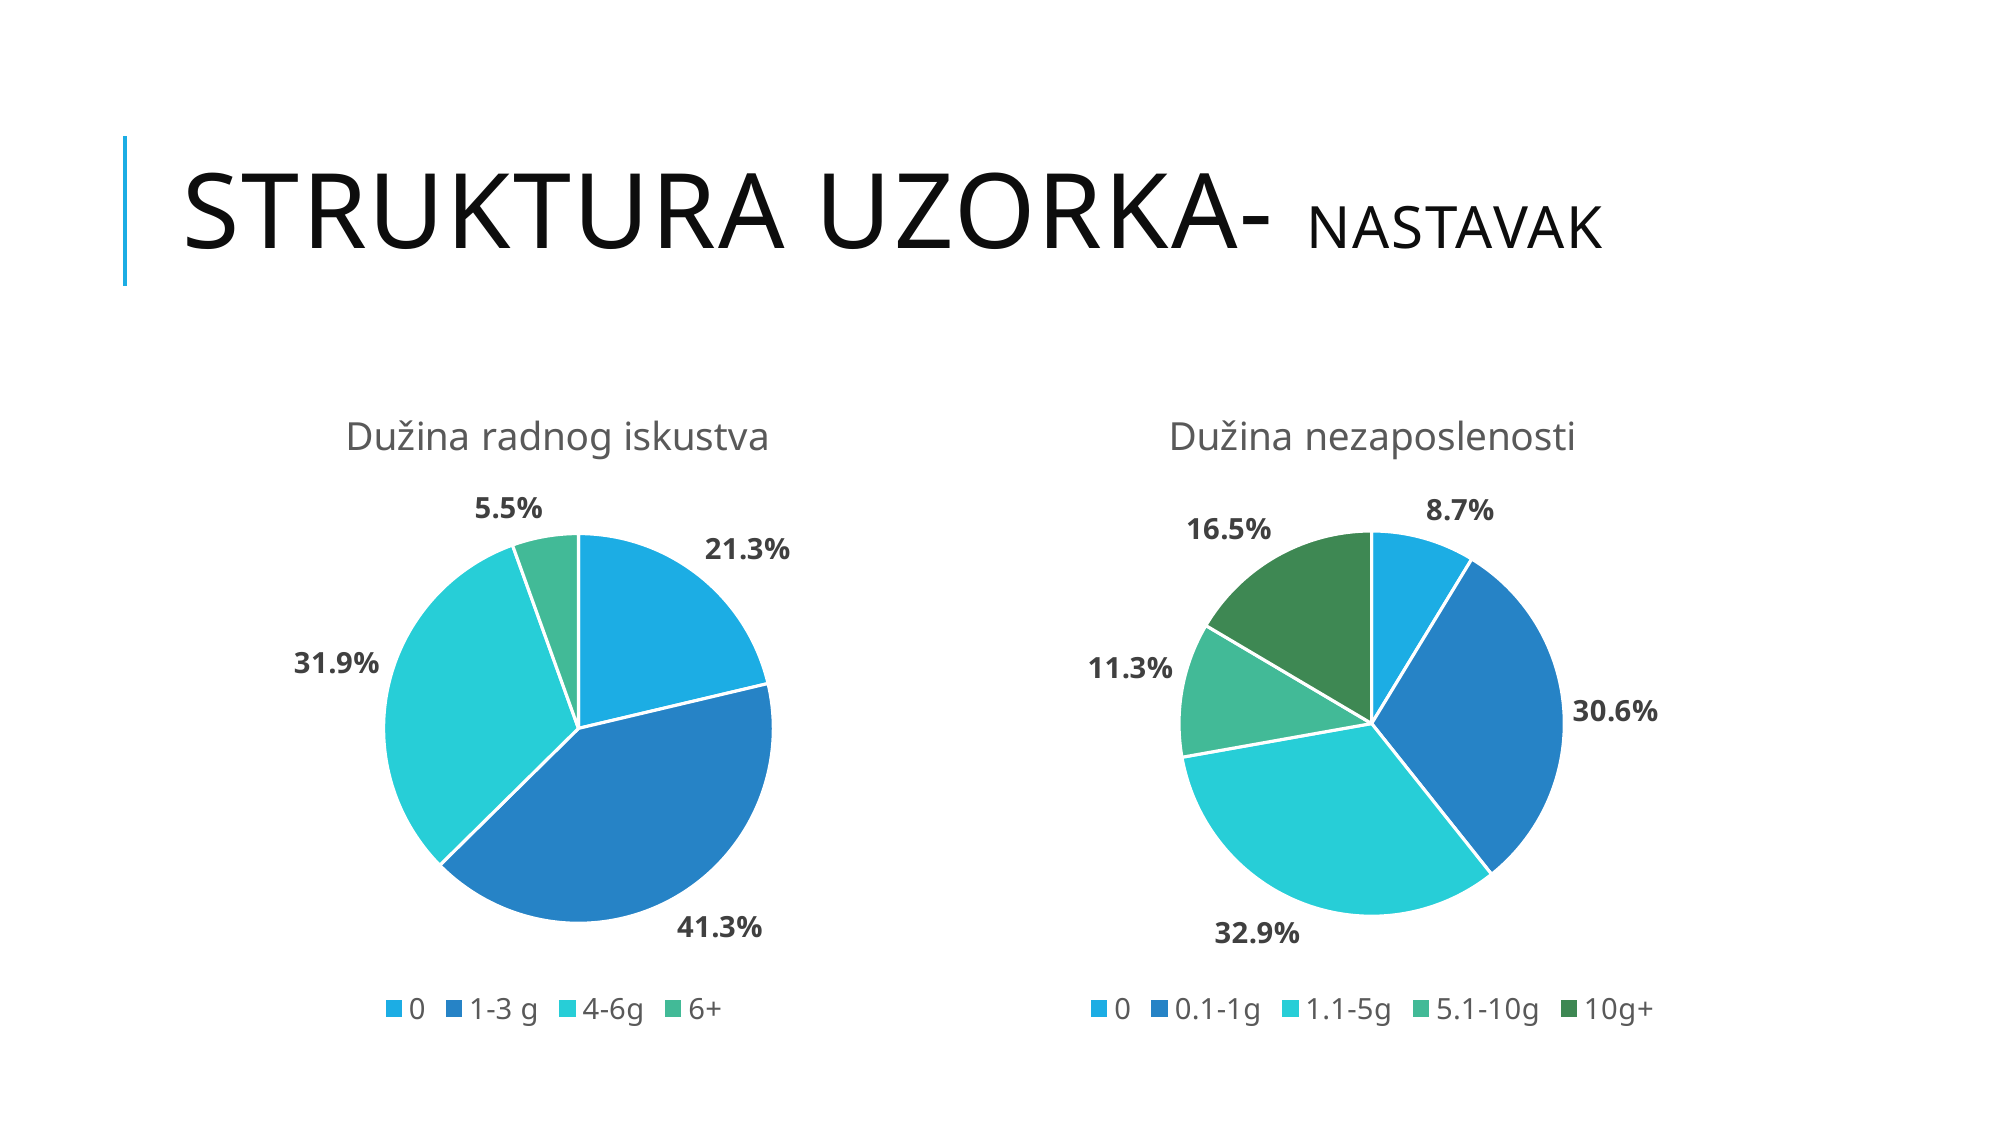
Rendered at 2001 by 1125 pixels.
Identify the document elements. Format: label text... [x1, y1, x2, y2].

chart [982, 374, 1763, 1036]
title Struktura uzorka- nastavak [168, 96, 1763, 342]
chart [167, 374, 949, 1036]
